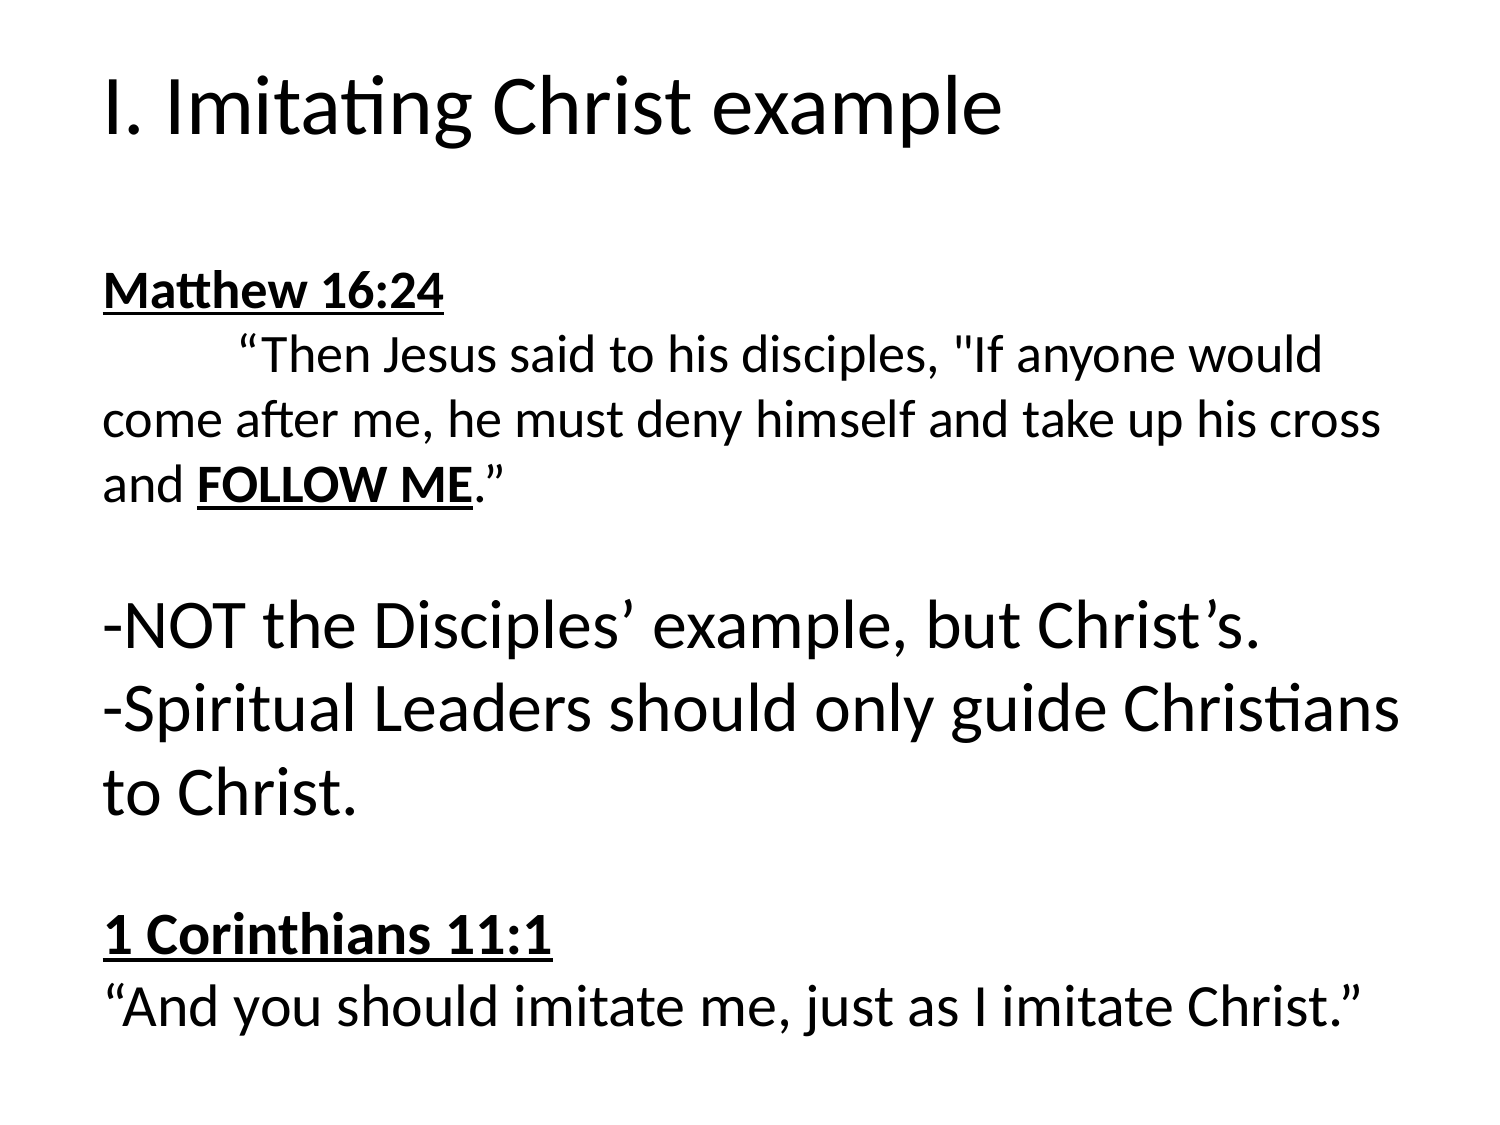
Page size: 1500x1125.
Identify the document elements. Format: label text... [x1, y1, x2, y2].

title I. Imitating Christ example Matthew 16:24 “Then Jesus said to his disciples, "If anyone would come after me, he must deny himself and take up his cross and FOLLOW ME.” -NOT the Disciples’ example, but Christ’s. -Spiritual Leaders should only guide Christians to Christ. 1 Corinthians 11:1 “And you should imitate me, just as I imitate Christ.” [87, 37, 1450, 1050]
